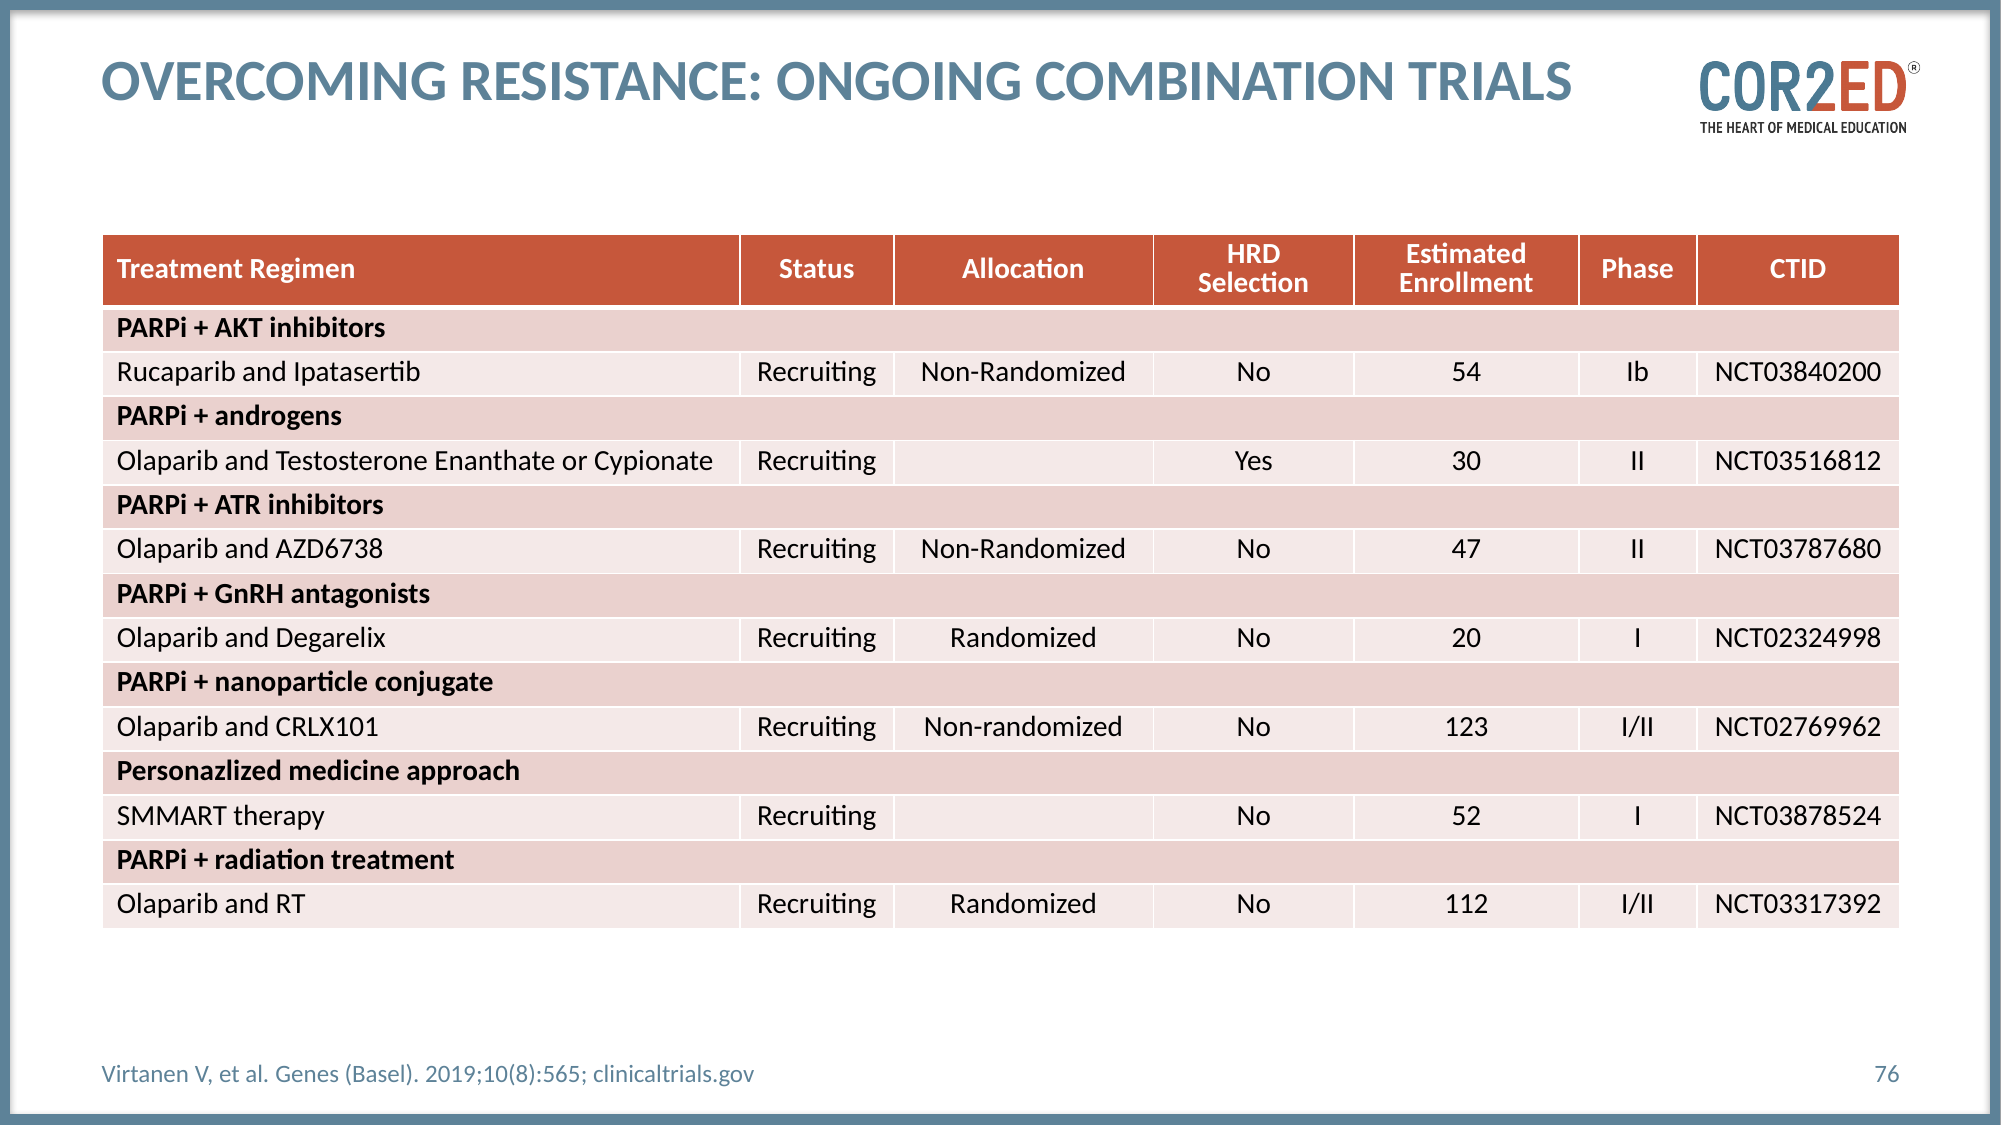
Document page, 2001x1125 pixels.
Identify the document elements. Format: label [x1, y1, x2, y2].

table_cell [895, 530, 1153, 573]
table_cell [103, 796, 739, 839]
table_cell [1355, 708, 1578, 750]
table_cell [1580, 619, 1696, 661]
table_cell [1580, 796, 1696, 839]
table_header [1580, 235, 1696, 305]
table_cell [103, 486, 1899, 528]
table_cell [1355, 353, 1578, 395]
slide_number [1724, 1042, 1900, 1103]
table_cell [103, 397, 1899, 440]
table_cell [1355, 619, 1578, 661]
table_cell [741, 885, 893, 928]
table_cell [1154, 708, 1353, 750]
table_cell [1355, 796, 1578, 839]
table_cell [1698, 619, 1899, 661]
table_cell [741, 708, 893, 750]
table_cell [1698, 885, 1899, 928]
table_cell [1698, 708, 1899, 750]
table_cell [103, 841, 1899, 883]
list [101, 1042, 1434, 1103]
table_cell [895, 708, 1153, 750]
table_cell [741, 530, 893, 573]
table_cell [1154, 619, 1353, 661]
picture [1686, 47, 1934, 147]
table_cell [895, 796, 1153, 839]
table_cell [1154, 885, 1353, 928]
table_cell [103, 708, 739, 750]
table_cell [741, 796, 893, 839]
table_cell [895, 885, 1153, 928]
table_cell [1580, 353, 1696, 395]
table_header [1154, 235, 1353, 305]
table_cell [1698, 530, 1899, 573]
table_cell [1154, 441, 1353, 484]
table_cell [103, 663, 1899, 706]
table_header [103, 235, 739, 305]
table_cell [103, 530, 739, 573]
table_cell [103, 310, 1899, 351]
table_header [1355, 235, 1578, 305]
table_cell [1154, 353, 1353, 395]
table_cell [1355, 885, 1578, 928]
table_cell [103, 619, 739, 661]
table_cell [1698, 353, 1899, 395]
table_cell [1580, 441, 1696, 484]
table_cell [103, 353, 739, 395]
table_cell [895, 441, 1153, 484]
table_cell [103, 885, 739, 928]
table_cell [741, 619, 893, 661]
table_cell [103, 574, 1899, 617]
table_cell [1154, 530, 1353, 573]
table_header [895, 235, 1153, 305]
table_cell [1698, 441, 1899, 484]
title [101, 42, 1615, 185]
table_cell [741, 441, 893, 484]
table_cell [1580, 885, 1696, 928]
table_cell [1154, 796, 1353, 839]
table_cell [741, 353, 893, 395]
table_header [741, 235, 893, 305]
table_cell [895, 353, 1153, 395]
table_cell [103, 752, 1899, 794]
table_cell [103, 441, 739, 484]
table_cell [1580, 708, 1696, 750]
table_cell [1580, 530, 1696, 573]
table_cell [1698, 796, 1899, 839]
table_cell [895, 619, 1153, 661]
table_cell [1355, 441, 1578, 484]
table_header [1698, 235, 1899, 305]
table_cell [1355, 530, 1578, 573]
